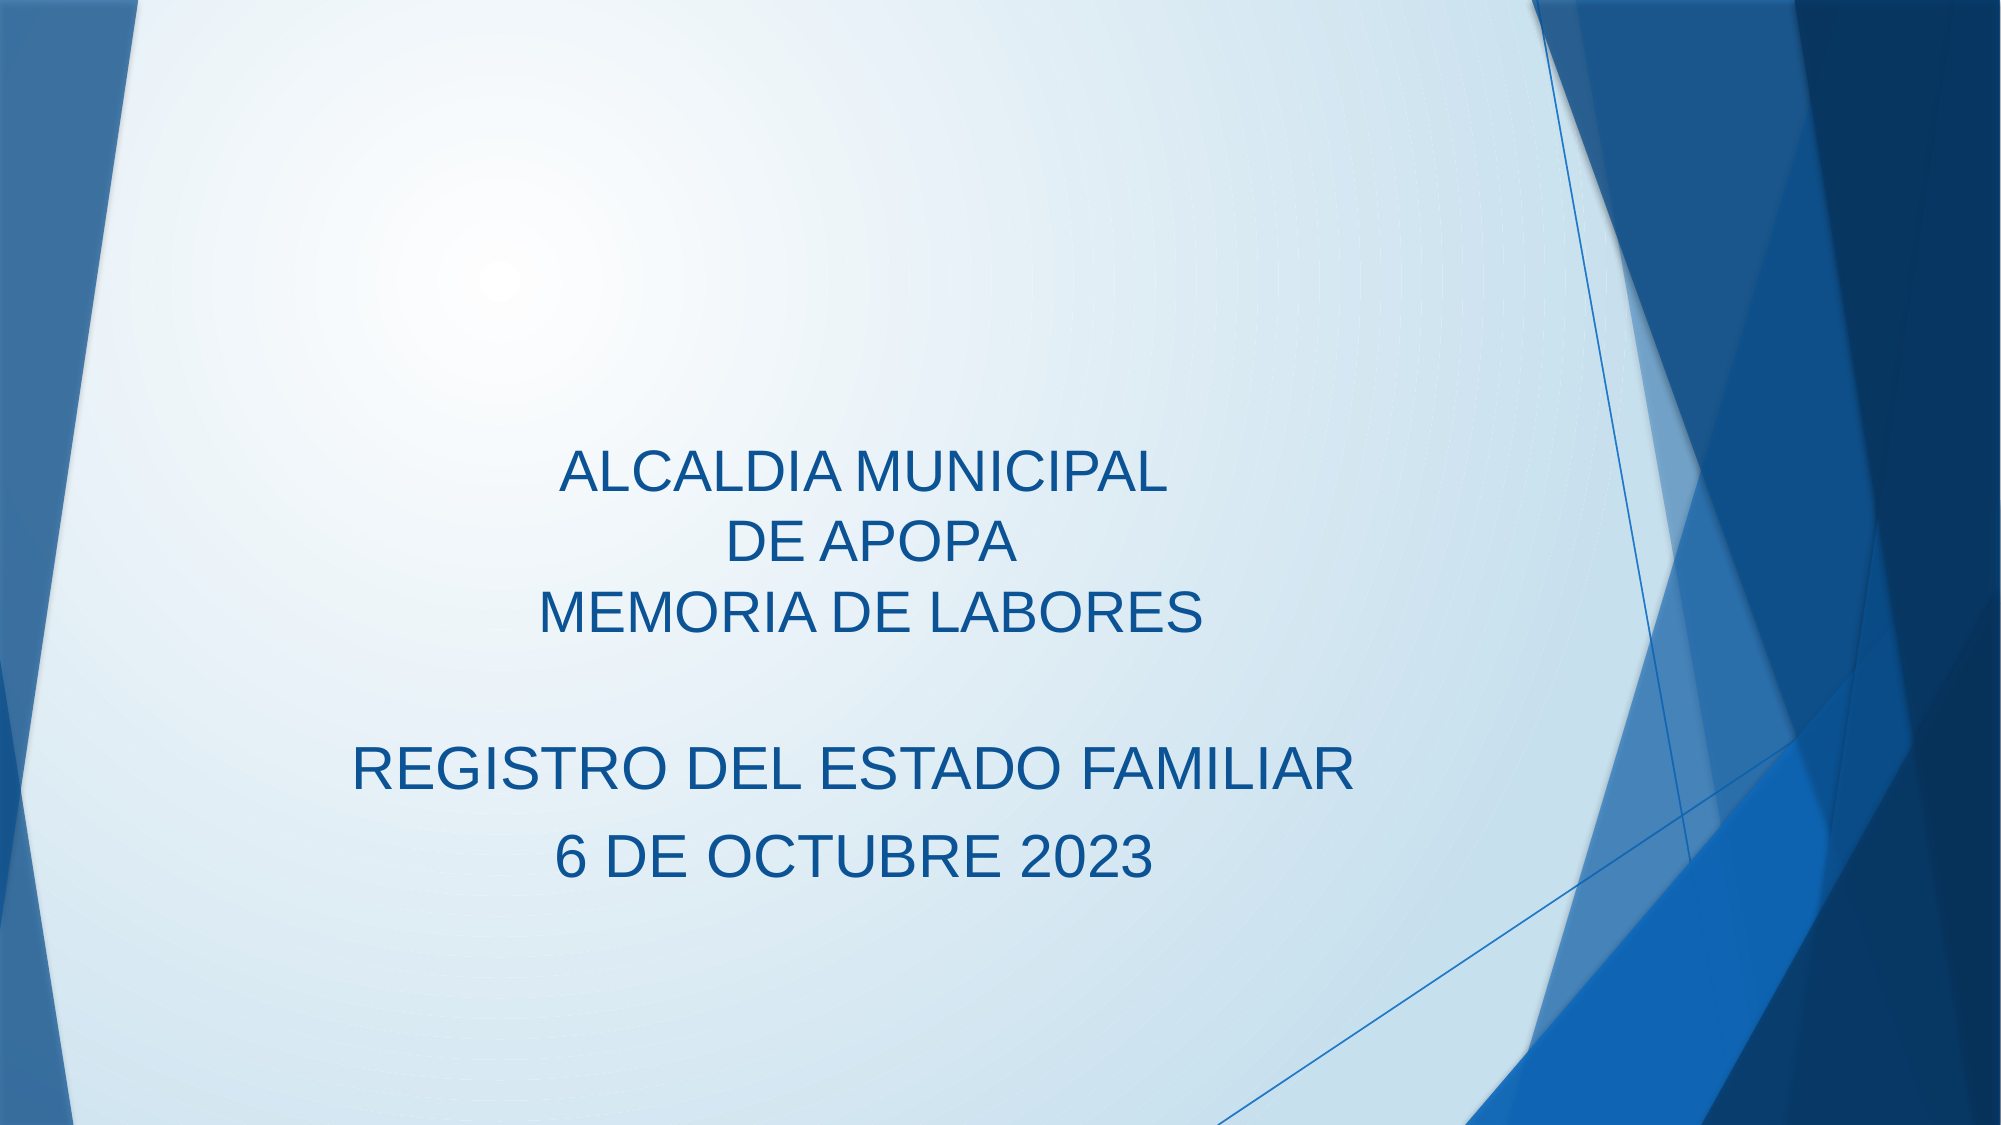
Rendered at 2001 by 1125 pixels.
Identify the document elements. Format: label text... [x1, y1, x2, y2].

title ALCALDIA MUNICIPAL DE APOPA MEMORIA DE LABORES [234, 208, 1509, 722]
subtitle REGISTRO DEL ESTADO FAMILIAR 6 DE OCTUBRE 2023 [217, 721, 1492, 902]
